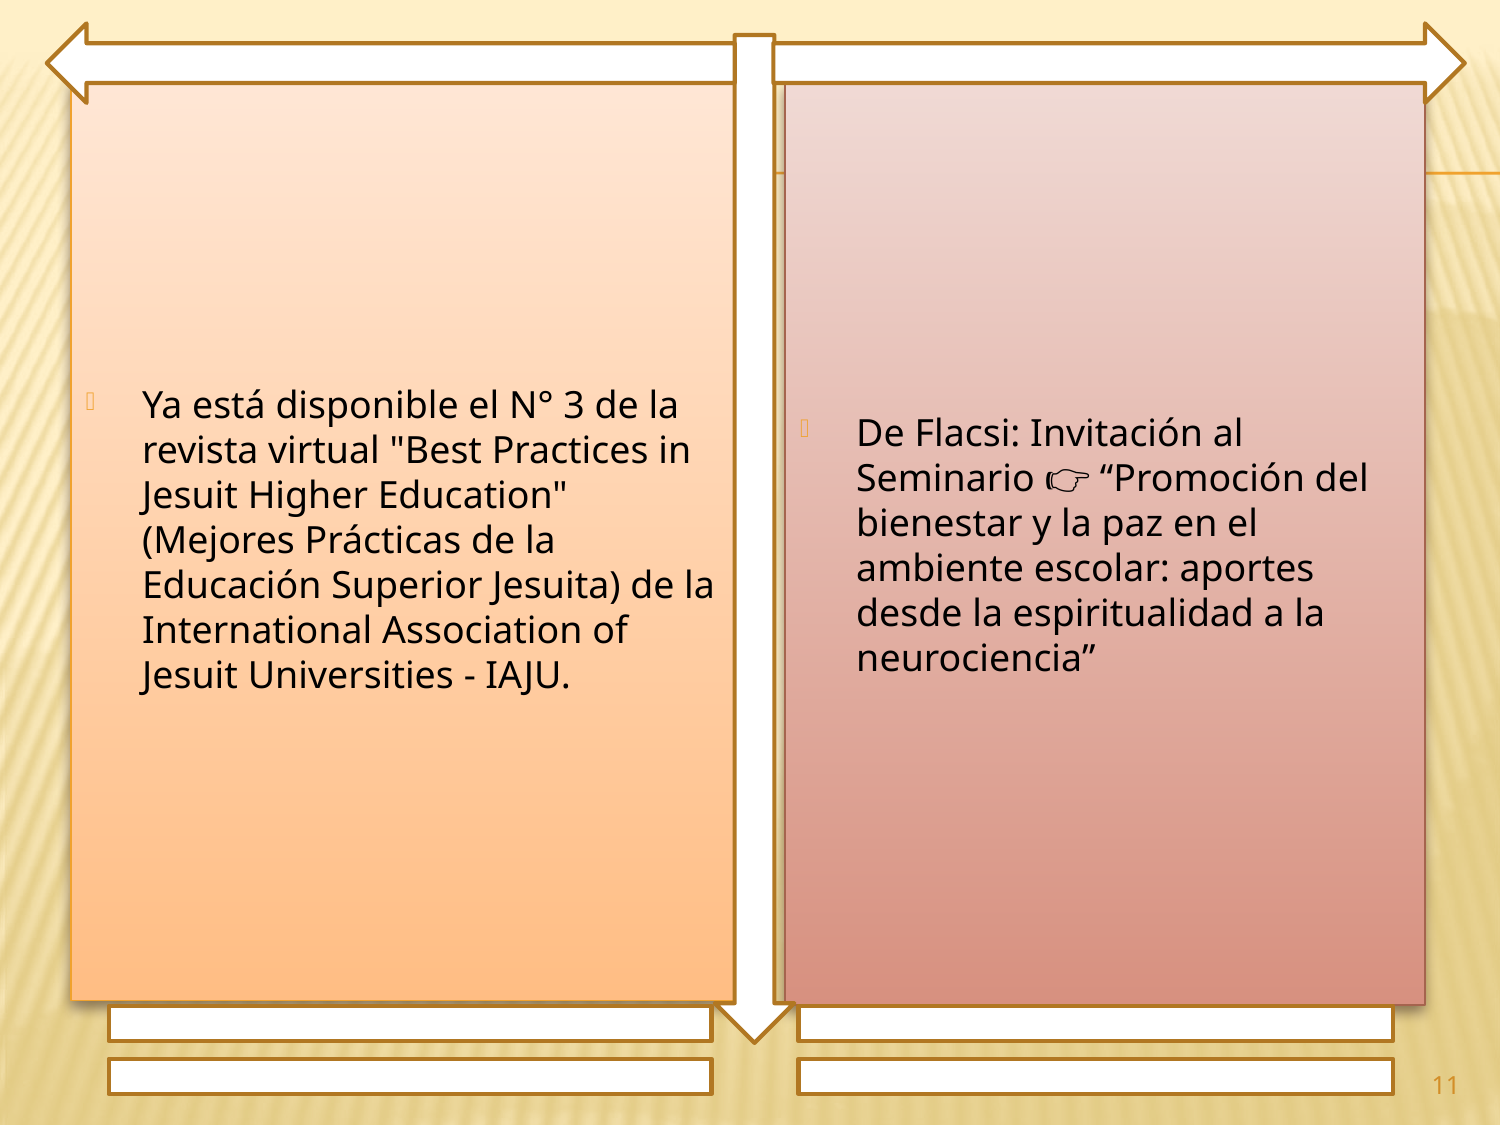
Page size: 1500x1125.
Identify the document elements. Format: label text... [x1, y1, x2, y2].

text_box [796, 1004, 1395, 1043]
list De Flacsi: Invitación al Seminario 👉🏽 “Promoción del bienestar y la paz en el ambiente escolar: aportes desde la espiritualidad a la neurociencia” [784, 86, 1426, 1006]
text_box [712, 32, 797, 1046]
text_box [796, 1057, 1395, 1096]
list Ya está disponible el N° 3 de la revista virtual "Best Practices in Jesuit Higher Education" (Mejores Prácticas de la Educación Superior Jesuita) de la International Association of Jesuit Universities - IAJU. [70, 86, 732, 1001]
text_box [107, 1004, 714, 1043]
text_box [771, 21, 1467, 105]
text_box [44, 21, 737, 105]
text_box [107, 1057, 714, 1096]
slide_number 11 [1350, 1062, 1475, 1103]
